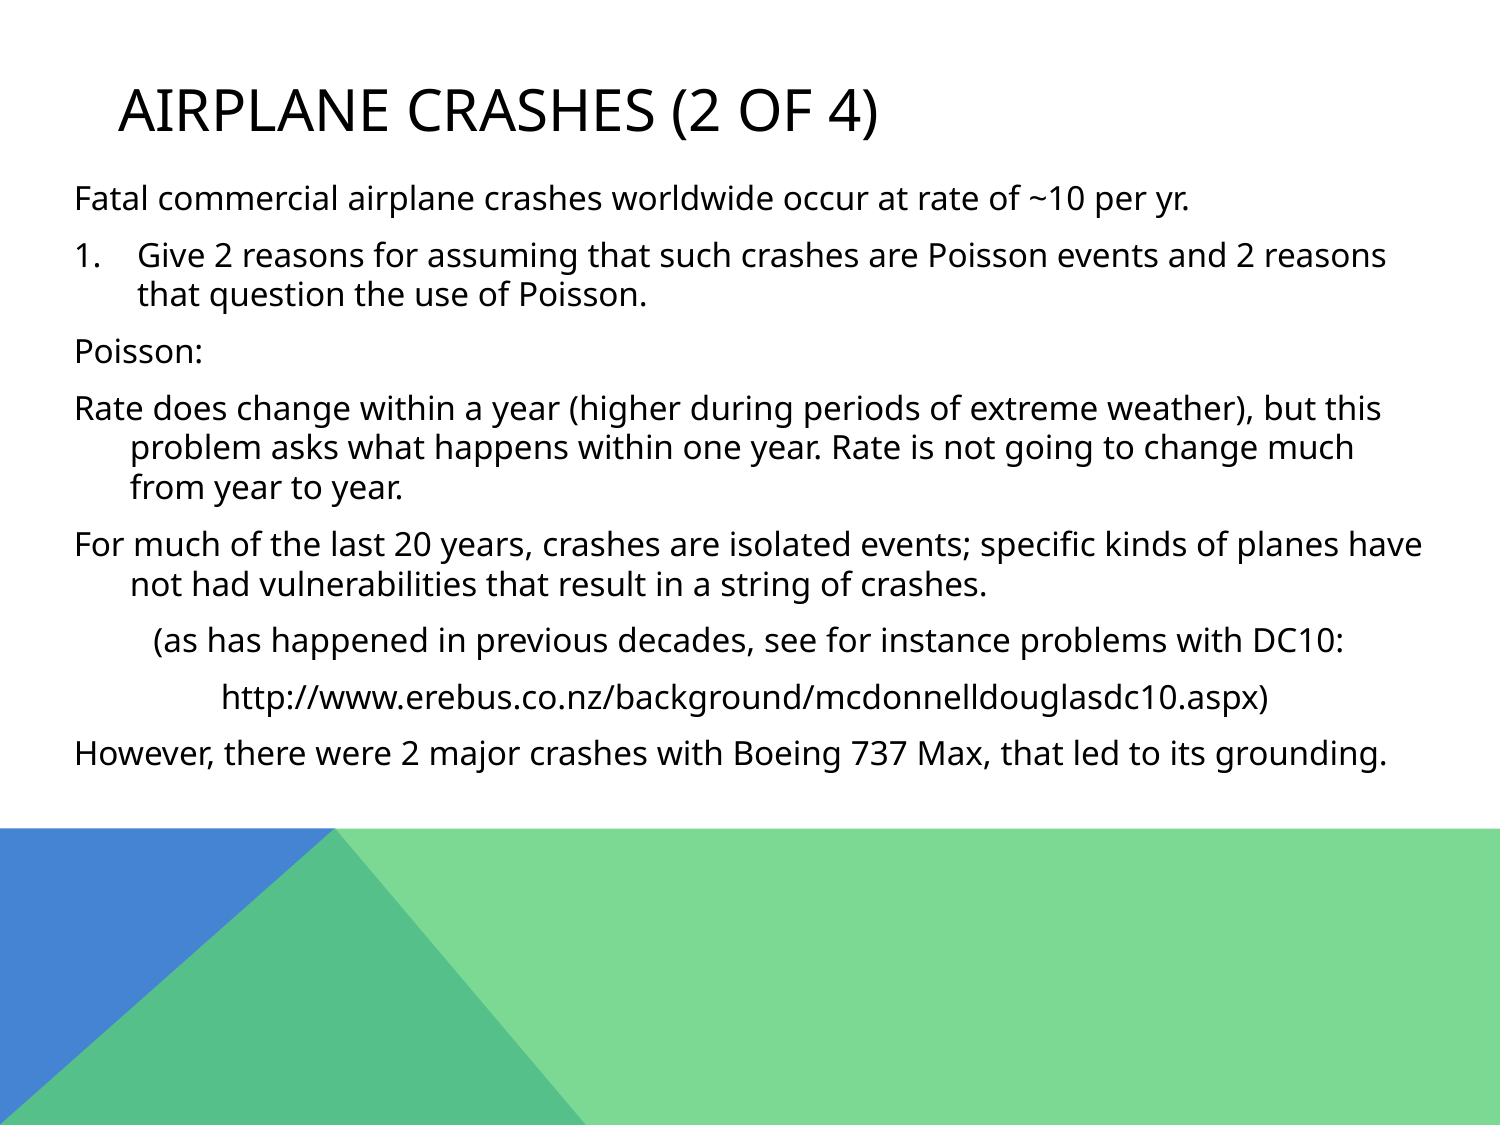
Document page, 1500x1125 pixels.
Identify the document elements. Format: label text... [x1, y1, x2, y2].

title Airplane crashes (2 of 4) [103, 26, 1397, 169]
list Fatal commercial airplane crashes worldwide occur at rate of ~10 per yr. Give 2 reasons for assuming that such crashes are Poisson events and 2 reasons that question the use of Poisson. Poisson: Rate does change within a year (higher during periods of extreme weather), but this problem asks what happens within one year. Rate is not going to change much from year to year. For much of the last 20 years, crashes are isolated events; specific kinds of planes have not had vulnerabilities that result in a string of crashes. (as has happened in previous decades, see for instance problems with DC10: http://www.erebus.co.nz/background/mcdonnelldouglasdc10.aspx) However, there were 2 major crashes with Boeing 737 Max, that led to its grounding. [58, 169, 1442, 823]
